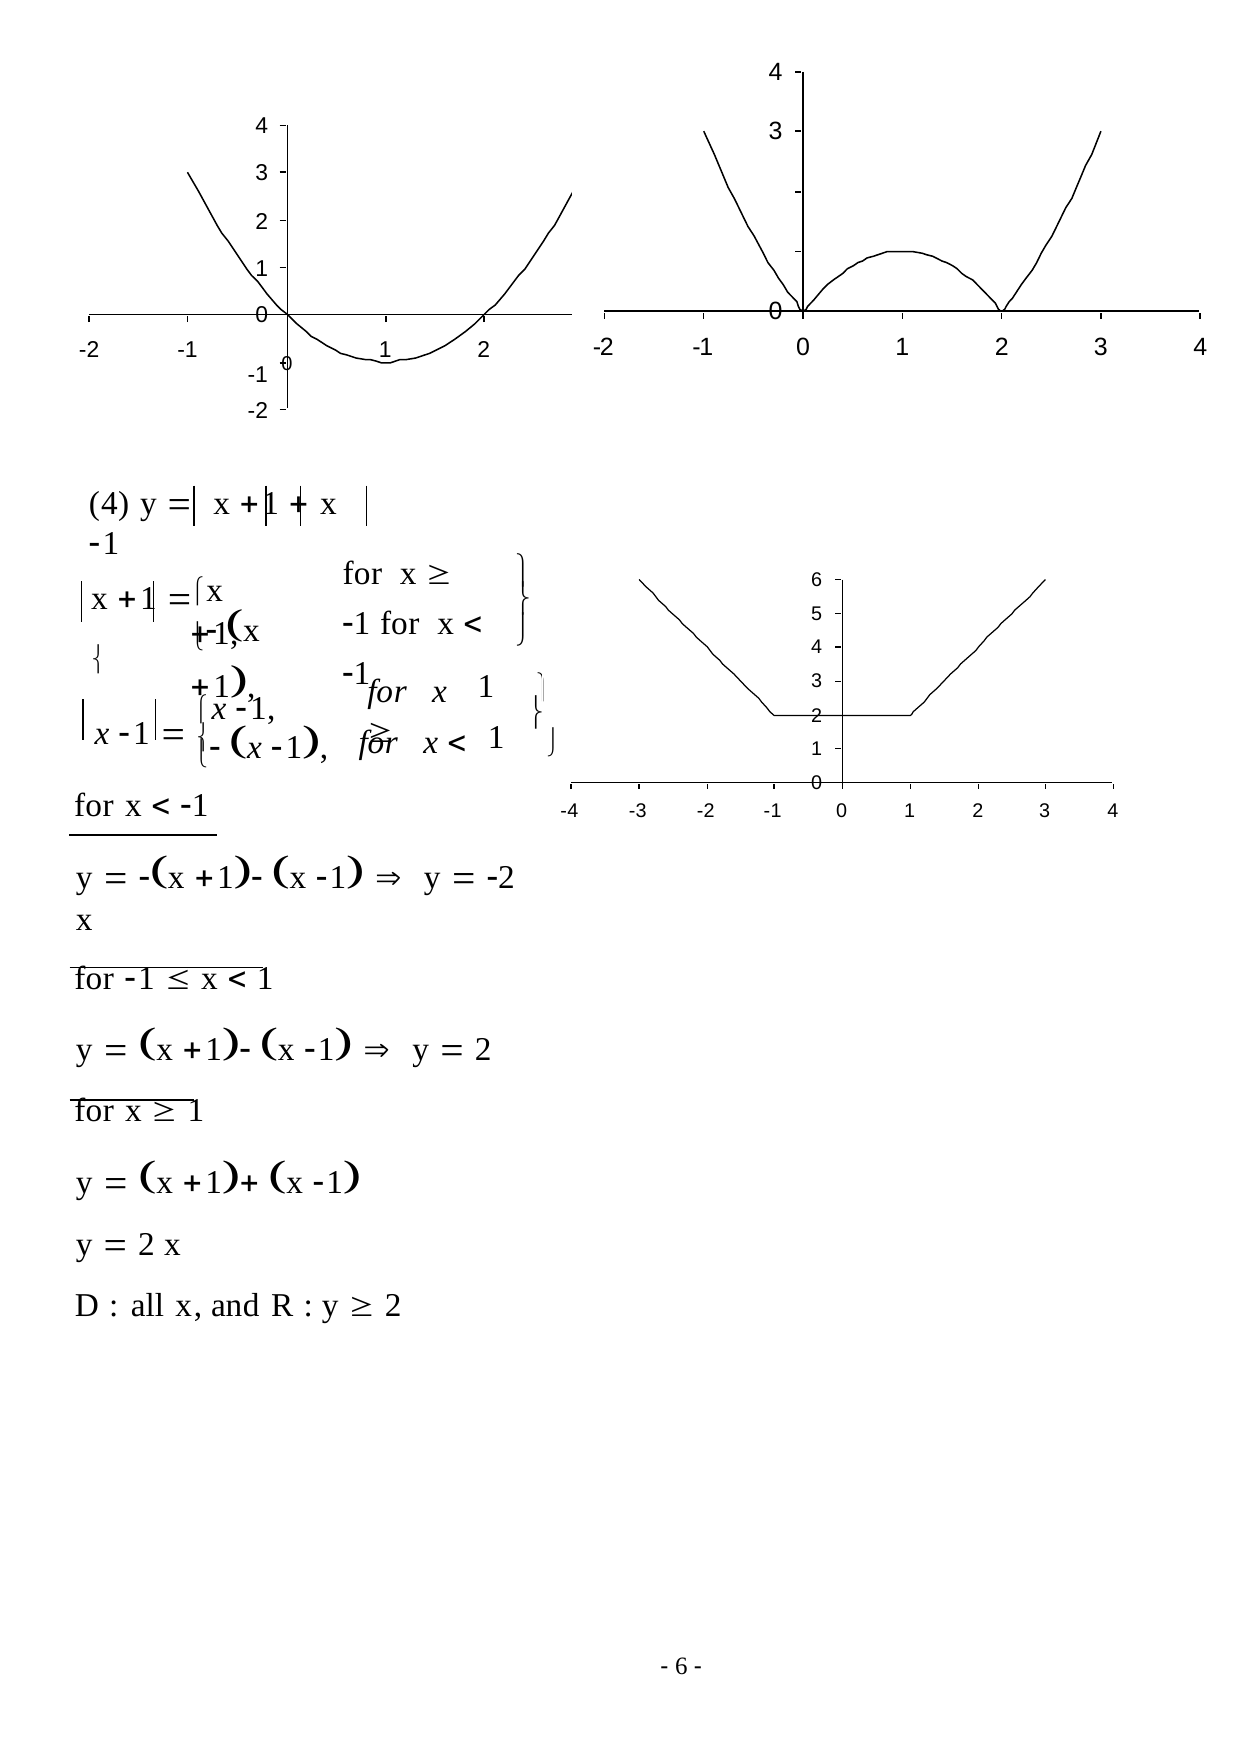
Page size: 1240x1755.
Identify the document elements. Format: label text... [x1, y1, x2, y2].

text_box y  x 1 x 1  y  2 x for 1  x  1 y  x 1 x 1  y  2 for x  1 y  x 1 x 1 y  2 x D : all x, and R : y  2 [72, 843, 518, 1287]
text_box x 1   [92, 694, 214, 742]
text_box -2 (4) y  x 1  x 1 [86, 395, 371, 523]
text_box for x  [365, 669, 476, 712]
text_box [187, 172, 573, 362]
text_box  x 1, [192, 708, 330, 770]
text_box 2 [475, 334, 493, 364]
text_box for x  1 for x  1 [340, 540, 491, 645]
text_box -1 0 [245, 348, 296, 378]
text_box x 1   [89, 576, 211, 624]
text_box  x 1, [188, 591, 325, 652]
text_box x 1, [191, 669, 283, 714]
text_box for x  1 [72, 783, 218, 826]
text_box x 1, [188, 551, 280, 596]
text_box 1   1  [469, 669, 542, 768]
text_box [542, 550, 1140, 839]
text_box -2 [76, 334, 102, 364]
text_box 2 1 0 [253, 206, 271, 330]
text_box 1 [376, 334, 395, 364]
text_box [573, 35, 1229, 383]
text_box    [495, 554, 542, 650]
text_box 4 [253, 111, 271, 141]
text_box -1 [175, 334, 201, 364]
text_box 3 [253, 157, 271, 188]
text_box for x  [356, 720, 467, 763]
slide_number - 1 - [658, 1650, 711, 1686]
